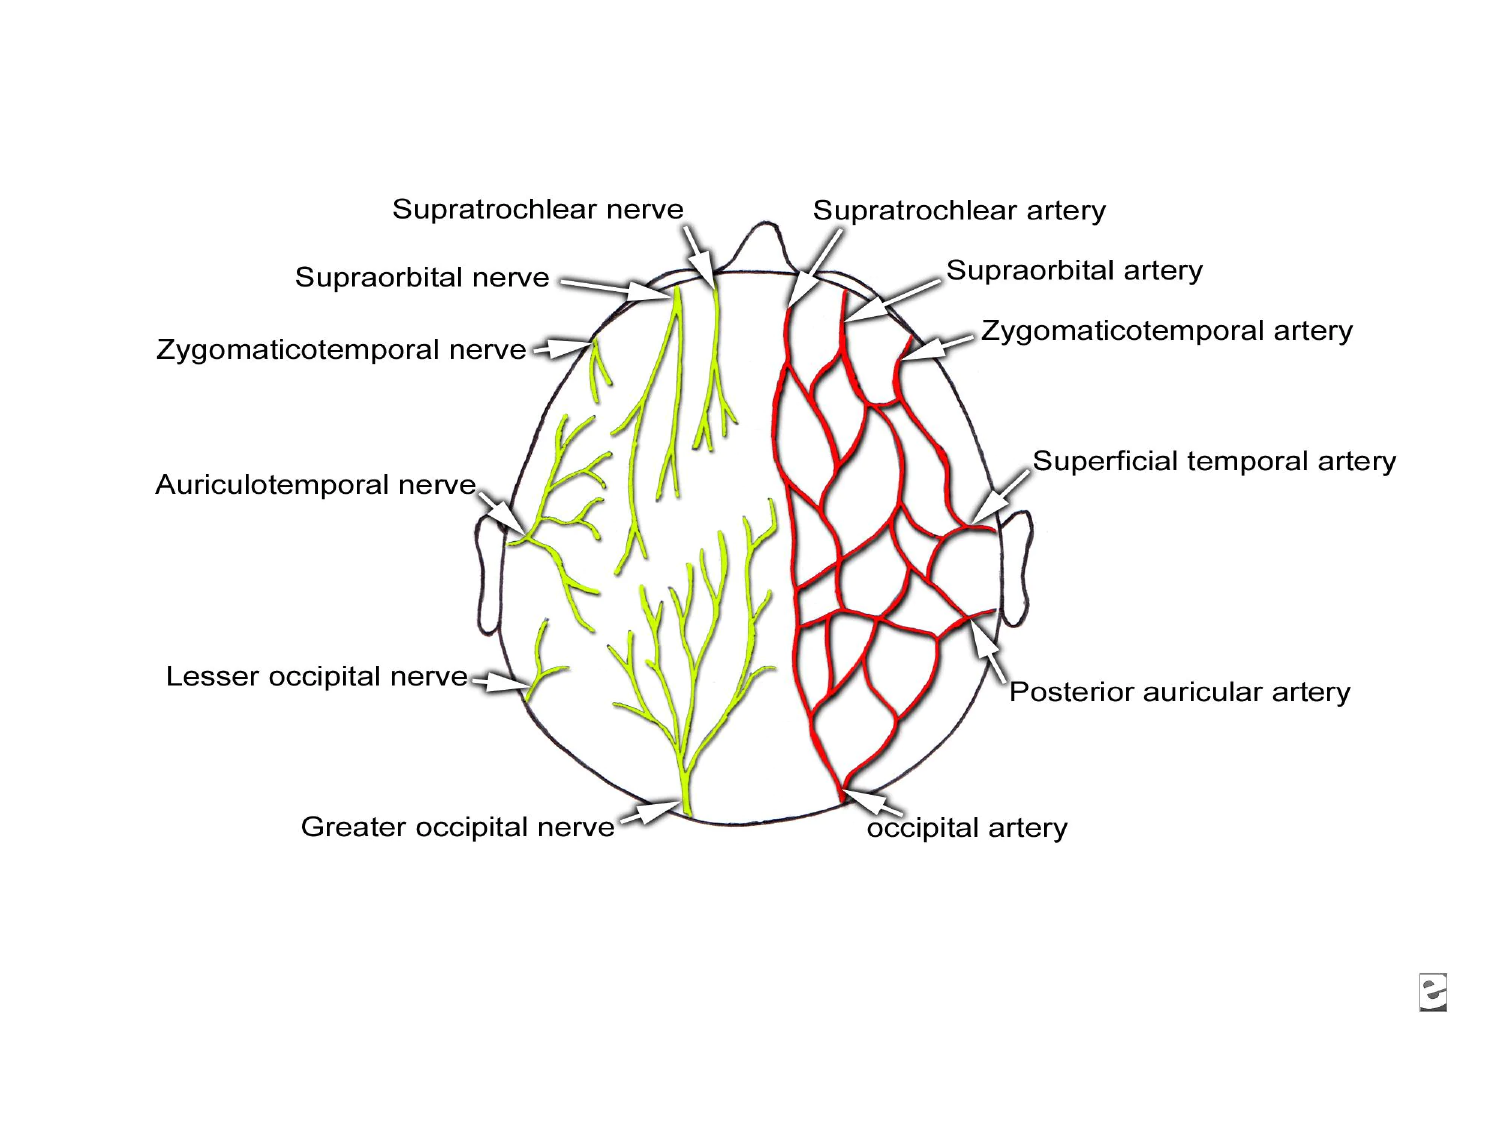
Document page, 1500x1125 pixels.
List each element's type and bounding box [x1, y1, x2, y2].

picture [99, 37, 1451, 1013]
